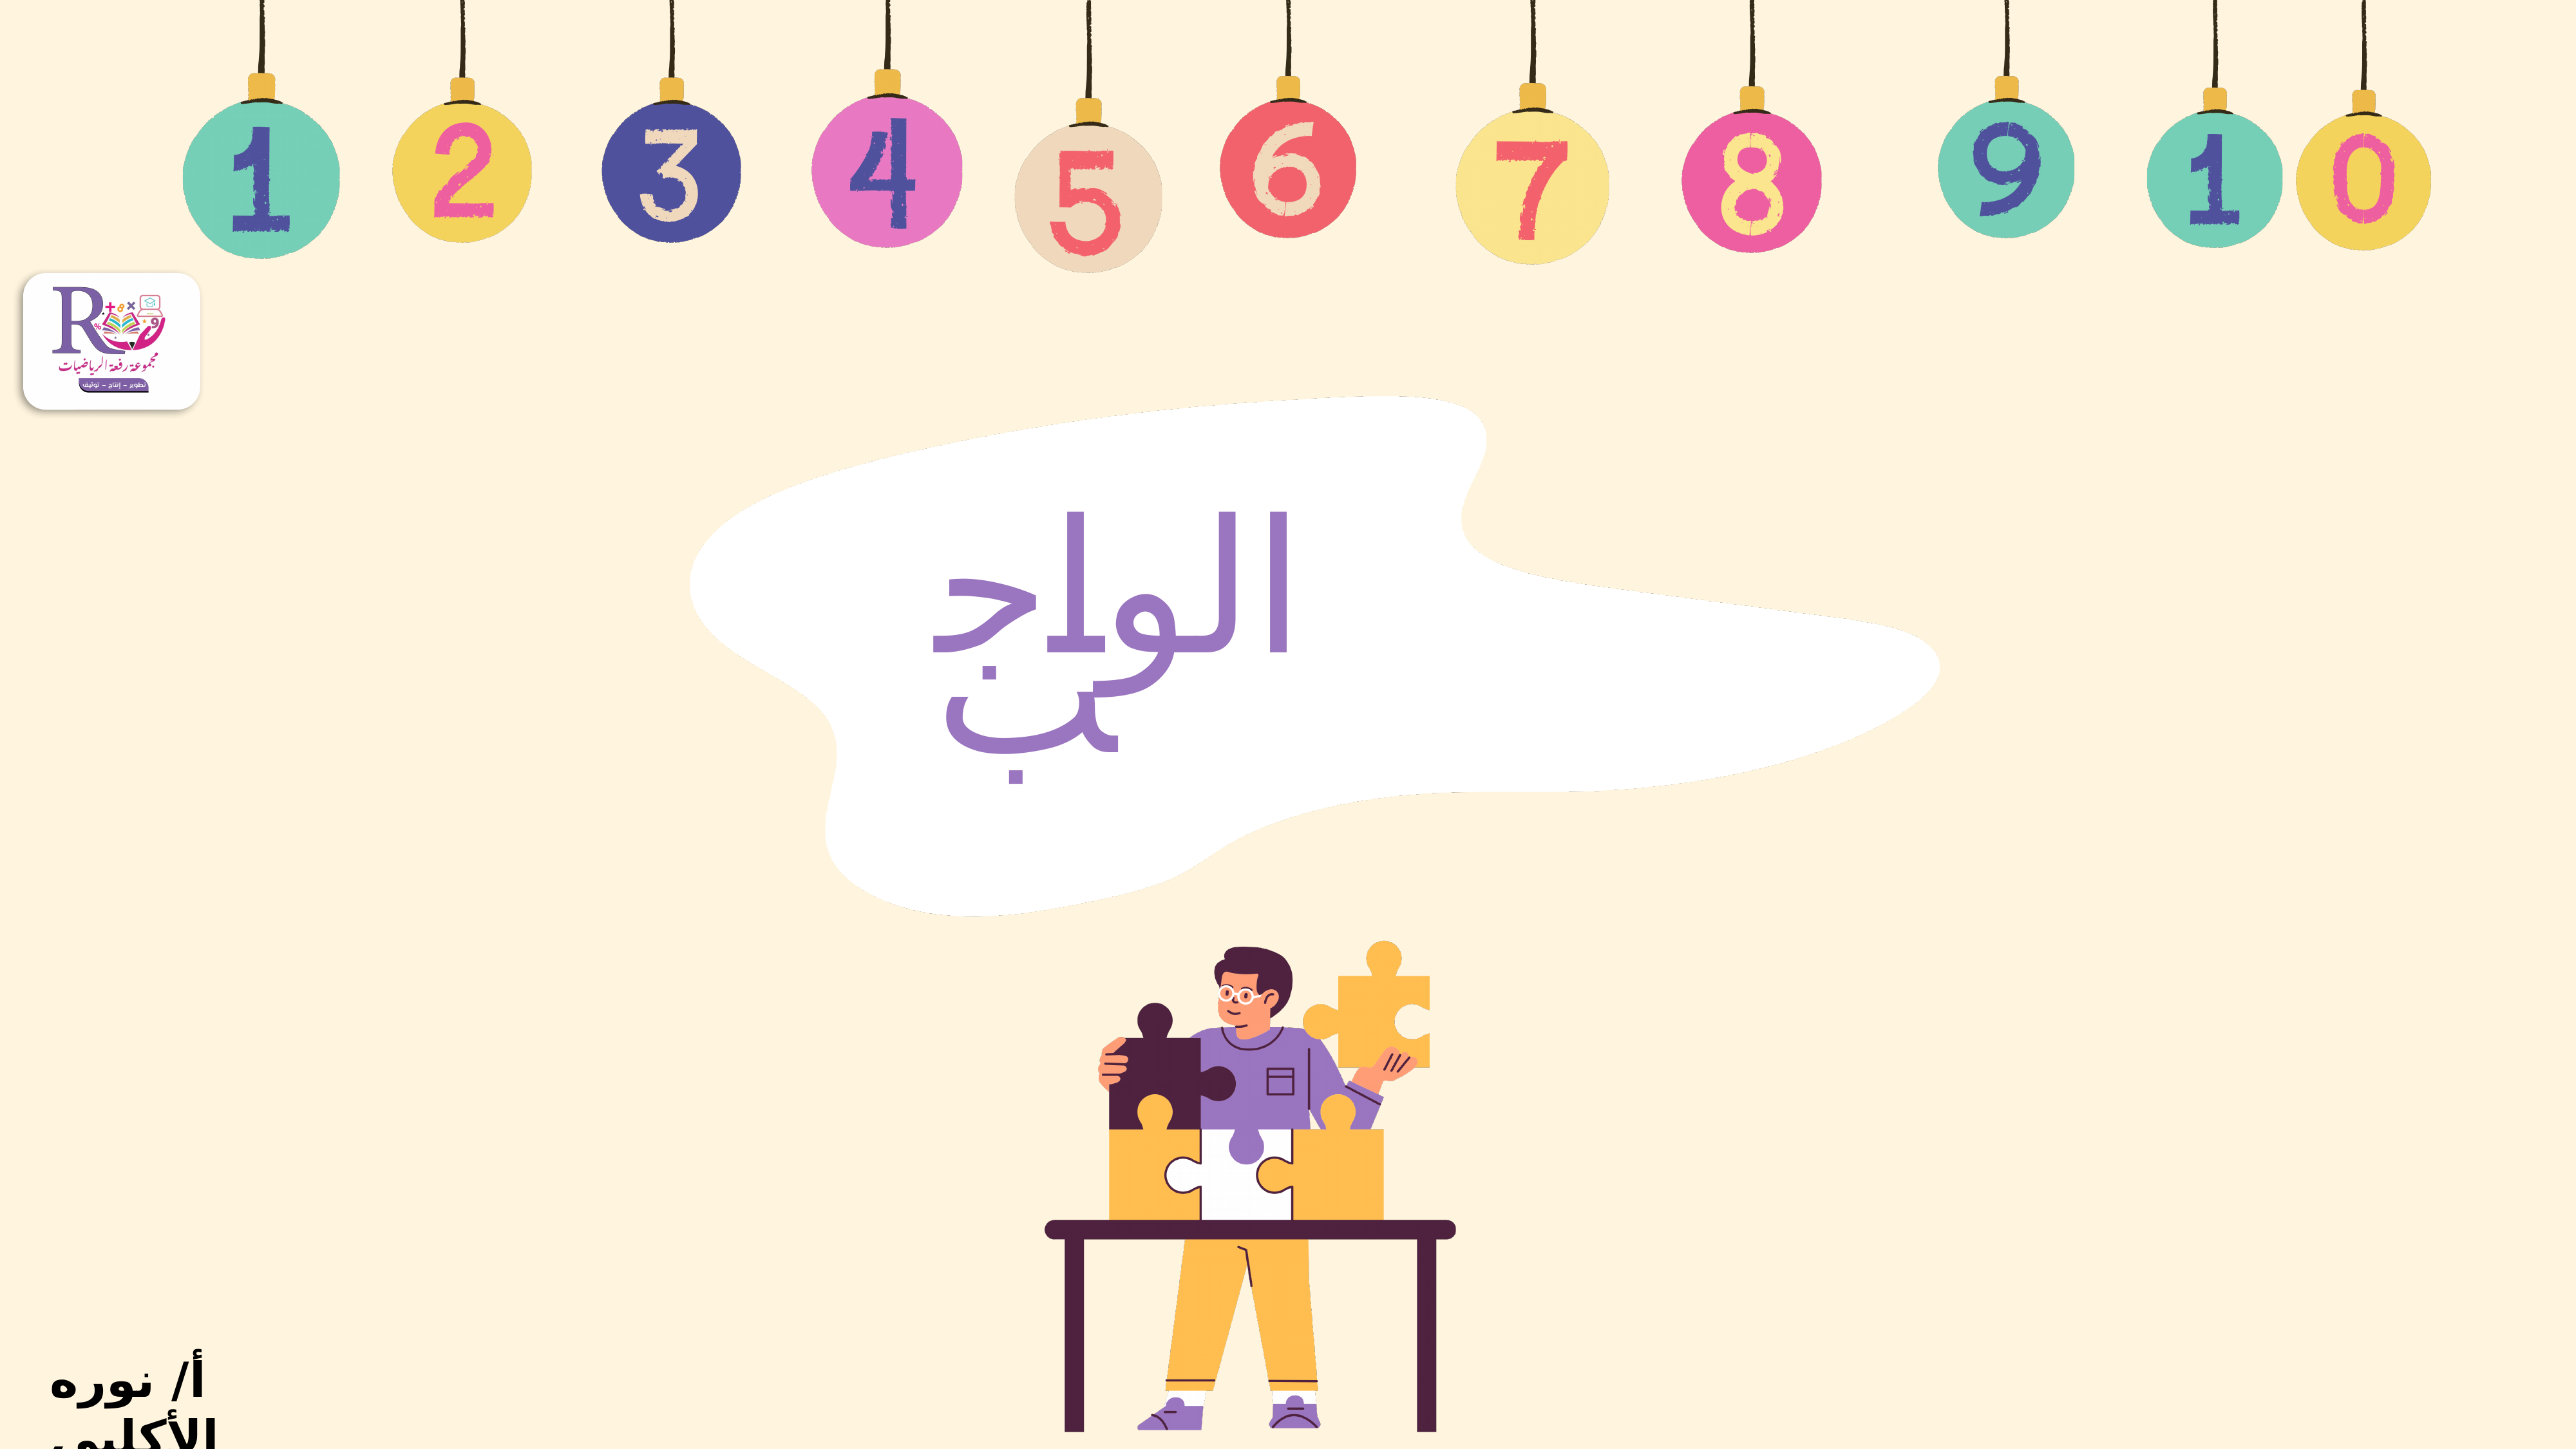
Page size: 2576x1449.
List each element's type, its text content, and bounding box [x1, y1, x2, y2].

text_box [1220, 0, 1356, 238]
text_box [1681, 0, 1822, 253]
text_box [811, 0, 963, 248]
text_box [671, 386, 1944, 919]
text_box [1045, 940, 1456, 1432]
text_box الواجب [935, 590, 1389, 790]
text_box [1455, 0, 1609, 265]
text_box أ/ نوره الأكلبي [41, 1344, 325, 1449]
text_box [2296, 0, 2431, 251]
text_box [392, 0, 532, 243]
text_box [2146, 0, 2283, 248]
text_box [1014, 0, 1162, 273]
text_box [1938, 0, 2075, 238]
picture [23, 272, 201, 410]
text_box [601, 0, 741, 243]
text_box [182, 0, 340, 259]
